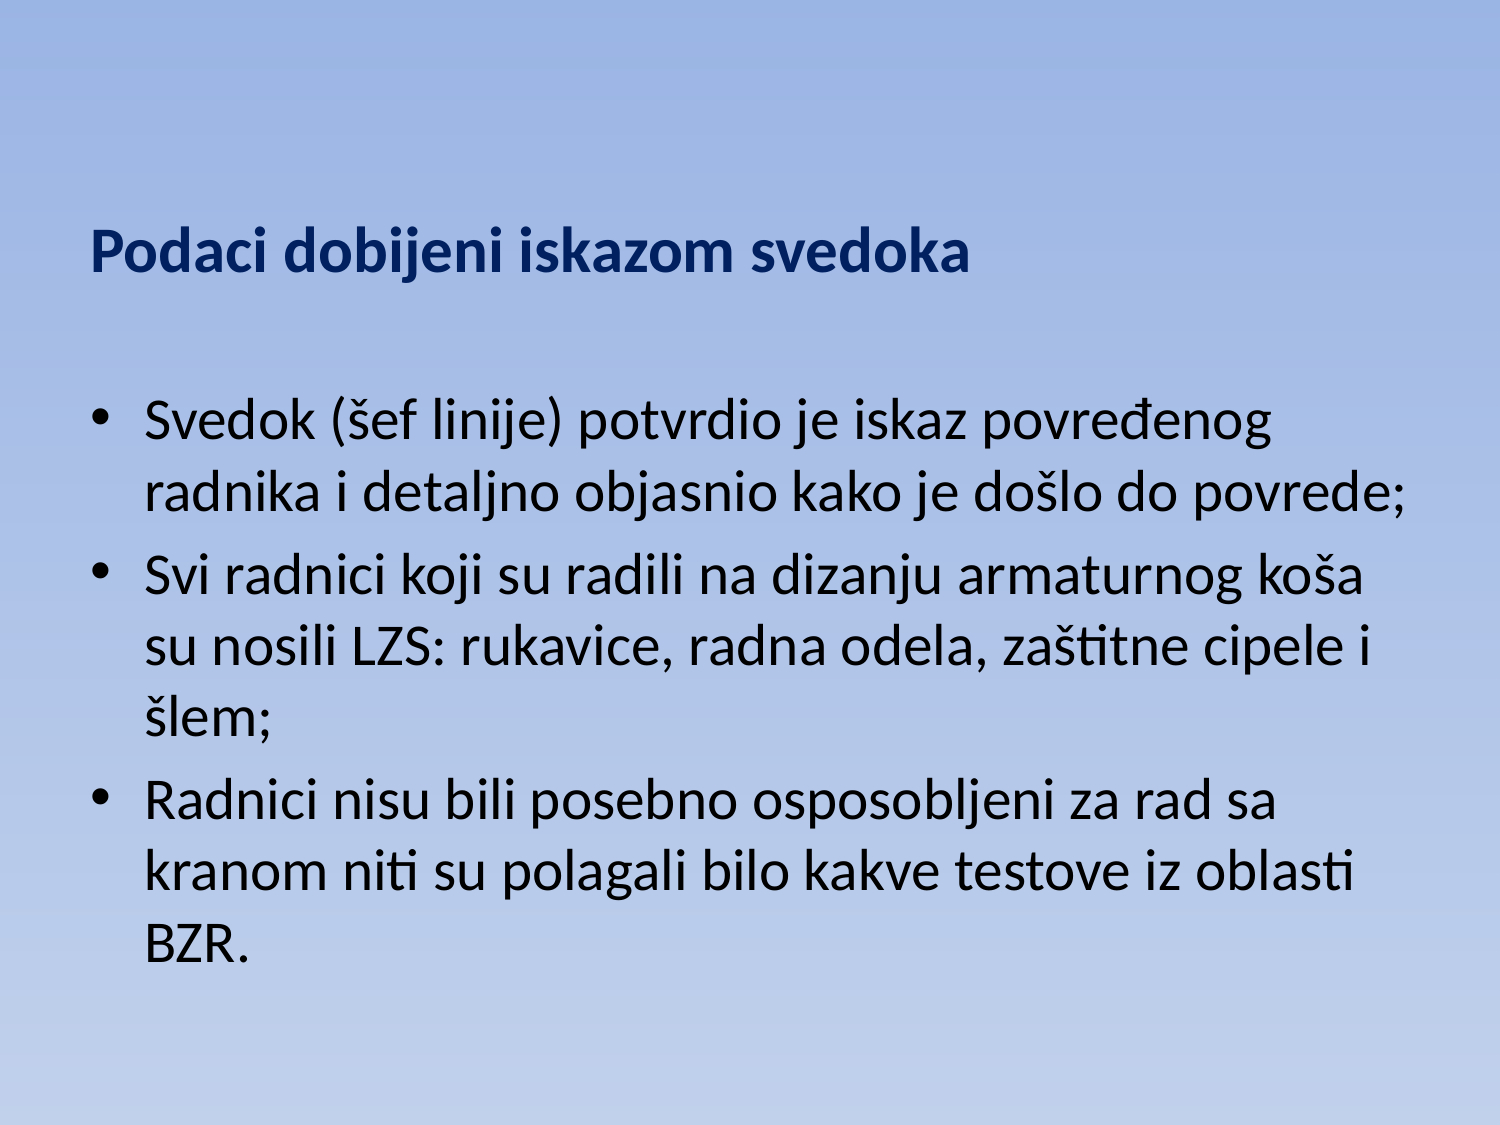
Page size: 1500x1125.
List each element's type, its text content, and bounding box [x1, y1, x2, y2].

list Podaci dobijeni iskazom svedoka Svedok (šef linije) potvrdio je iskaz povređenog radnika i detaljno objasnio kako je došlo do povrede; Svi radnici koji su radili na dizanju armaturnog koša su nosili LZS: rukavice, radna odela, zaštitne cipele i šlem; Radnici nisu bili posebno osposobljeni za rad sa kranom niti su polagali bilo kakve testove iz oblasti BZR. [75, 200, 1425, 1005]
